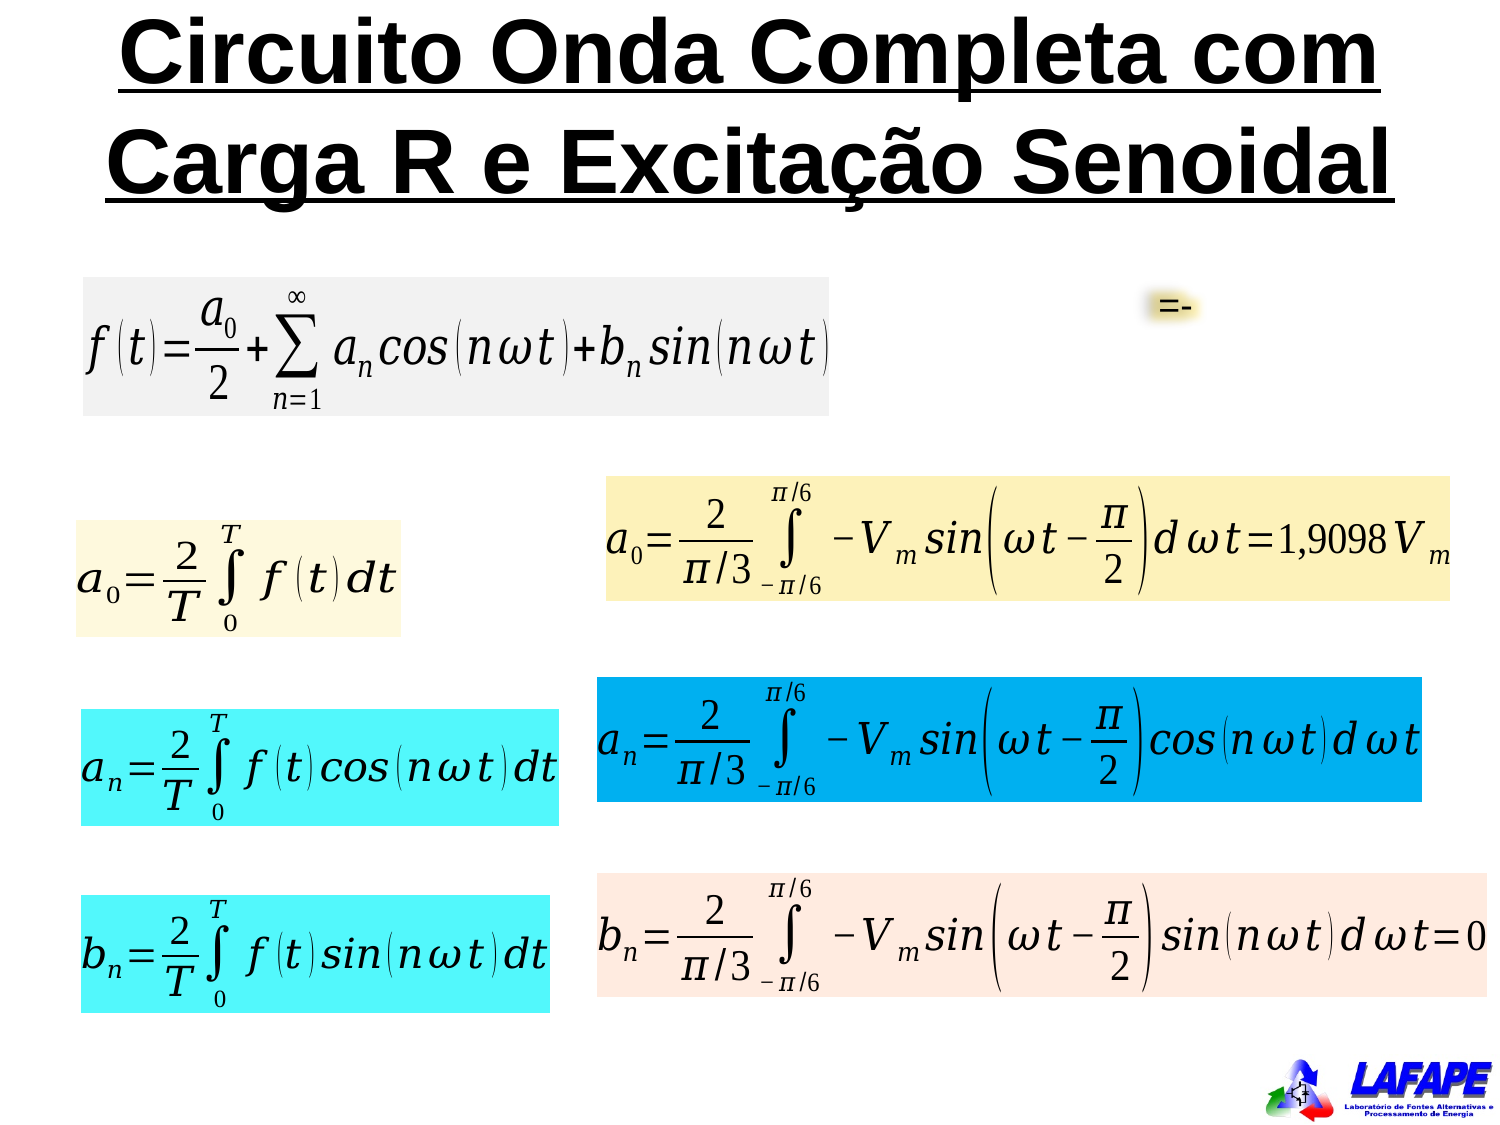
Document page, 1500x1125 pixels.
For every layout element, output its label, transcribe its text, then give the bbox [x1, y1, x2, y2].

text_box Circuito Onda Completa com Carga R e Excitação Senoidal [0, 30, 1500, 173]
picture [1260, 1054, 1500, 1124]
